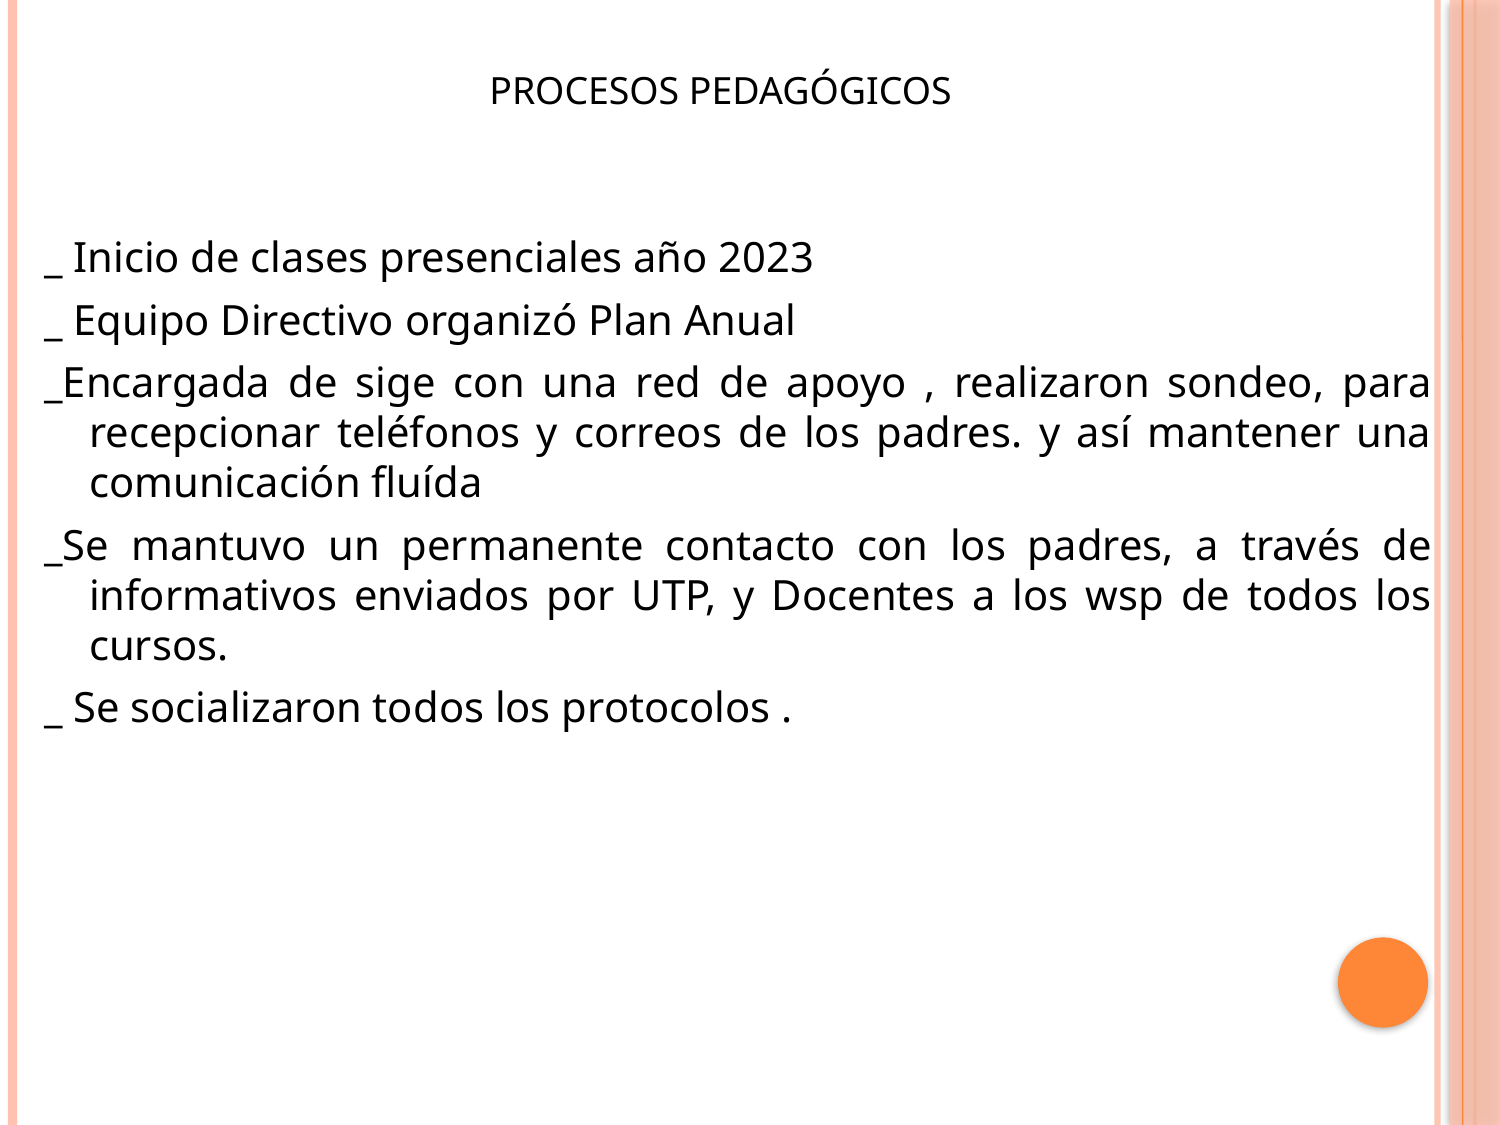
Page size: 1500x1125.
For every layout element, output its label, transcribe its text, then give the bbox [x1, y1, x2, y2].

title Procesos Pedagógicos [70, 58, 1372, 164]
list _ Inicio de clases presenciales año 2023 _ Equipo Directivo organizó Plan Anual _Encargada de sige con una red de apoyo , realizaron sondeo, para recepcionar teléfonos y correos de los padres. y así mantener una comunicación fluída _Se mantuvo un permanente contacto con los padres, a través de informativos enviados por UTP, y Docentes a los wsp de todos los cursos. _ Se socializaron todos los protocolos . [29, 160, 1448, 1071]
